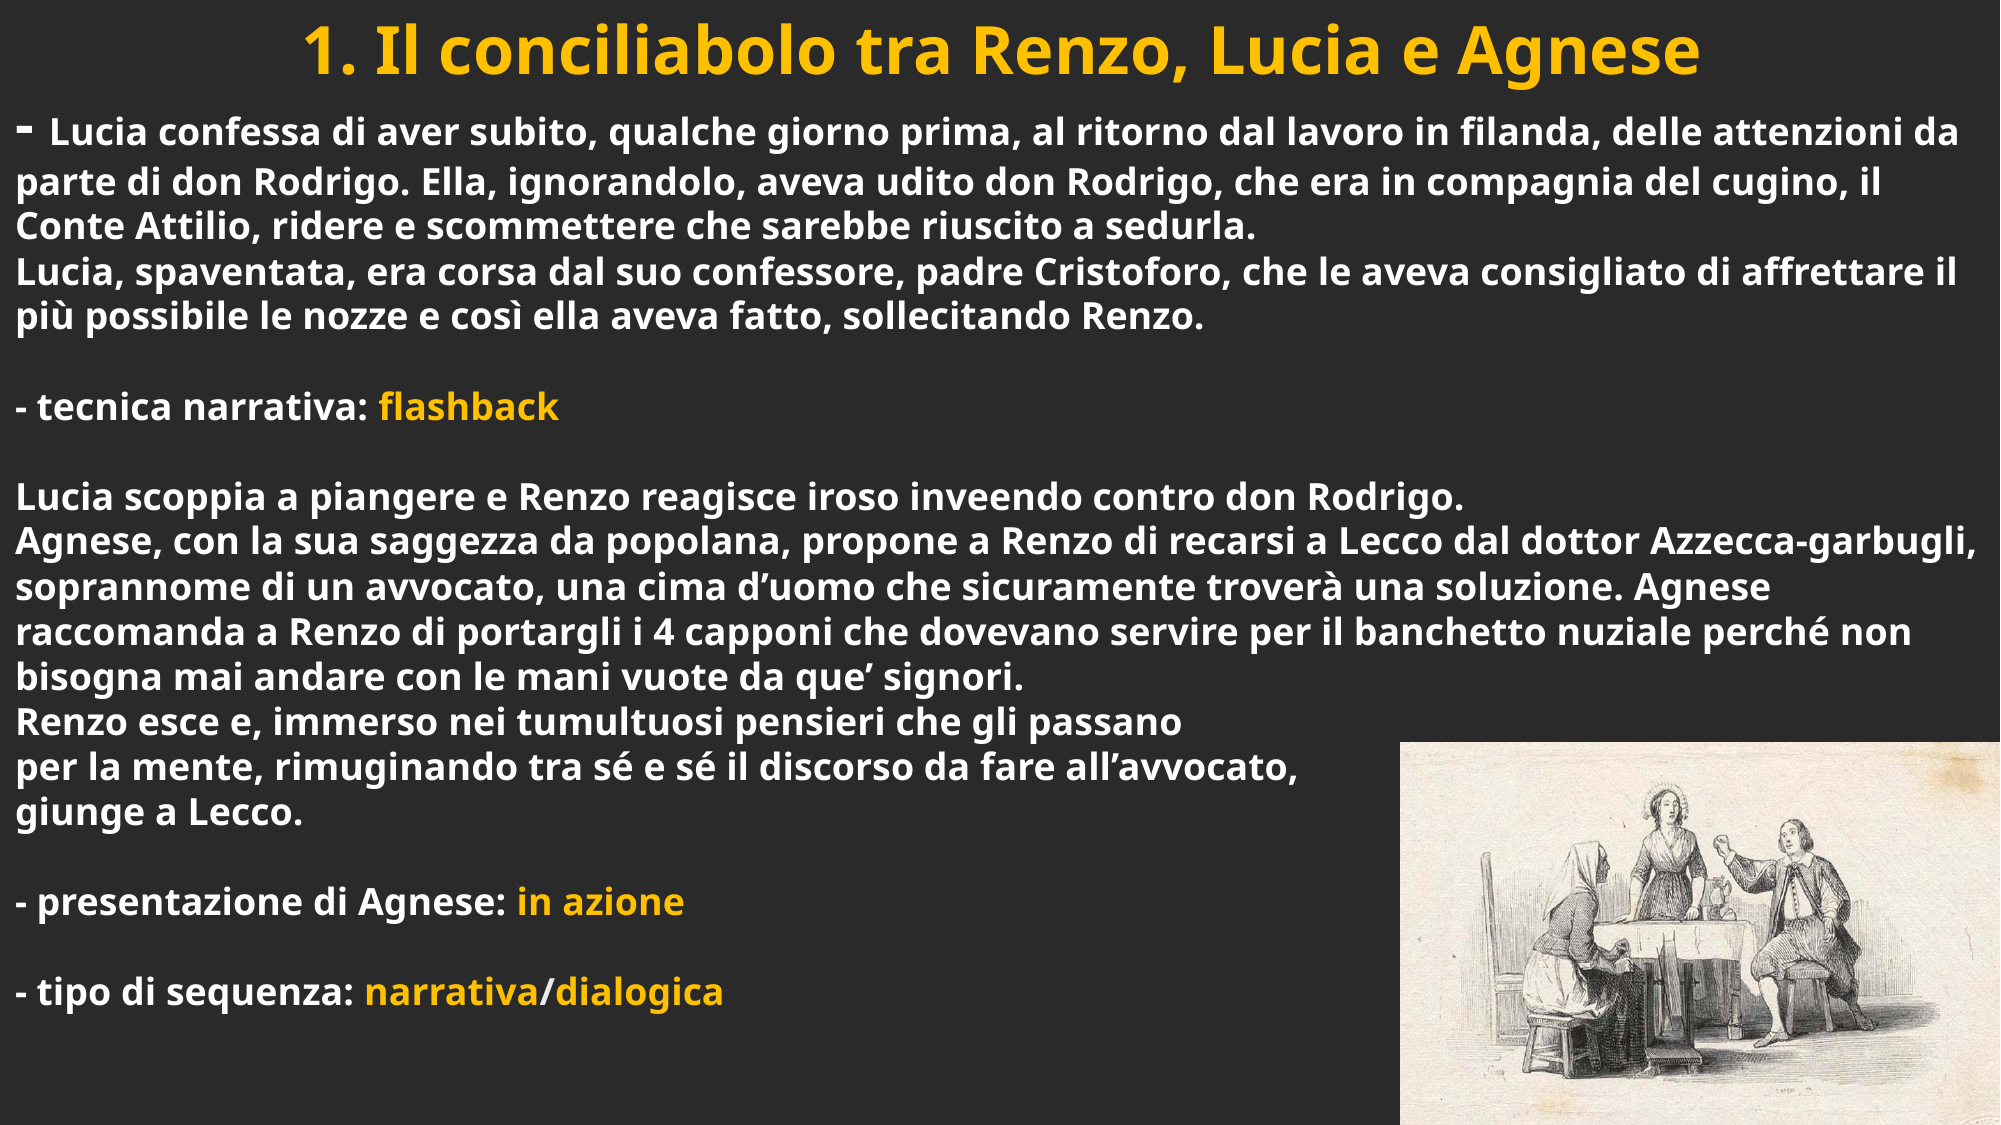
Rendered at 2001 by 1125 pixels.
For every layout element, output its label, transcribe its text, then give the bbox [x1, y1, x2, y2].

picture [1400, 742, 2000, 1125]
title 1. Il conciliabolo tra Renzo, Lucia e Agnese - Lucia confessa di aver subito, qualche giorno prima, al ritorno dal lavoro in filanda, delle attenzioni da parte di don Rodrigo. Ella, ignorandolo, aveva udito don Rodrigo, che era in compagnia del cugino, il Conte Attilio, ridere e scommettere che sarebbe riuscito a sedurla. Lucia, spaventata, era corsa dal suo confessore, padre Cristoforo, che le aveva consigliato di affrettare il più possibile le nozze e così ella aveva fatto, sollecitando Renzo. - tecnica narrativa: flashback Lucia scoppia a piangere e Renzo reagisce iroso inveendo contro don Rodrigo. Agnese, con la sua saggezza da popolana, propone a Renzo di recarsi a Lecco dal dottor Azzecca-garbugli, soprannome di un avvocato, una cima d’uomo che sicuramente troverà una soluzione. Agnese raccomanda a Renzo di portargli i 4 capponi che dovevano servire per il banchetto nuziale perché non bisogna mai andare con le mani vuote da que’ signori. Renzo esce e, immerso nei tumultuosi pensieri che gli passano per la mente, rimuginando tra sé e sé il discorso da fare all’avvocato, giunge a Lecco. - presentazione di Agnese: in azione - tipo di sequenza: narrativa/dialogica [0, 0, 2000, 1125]
